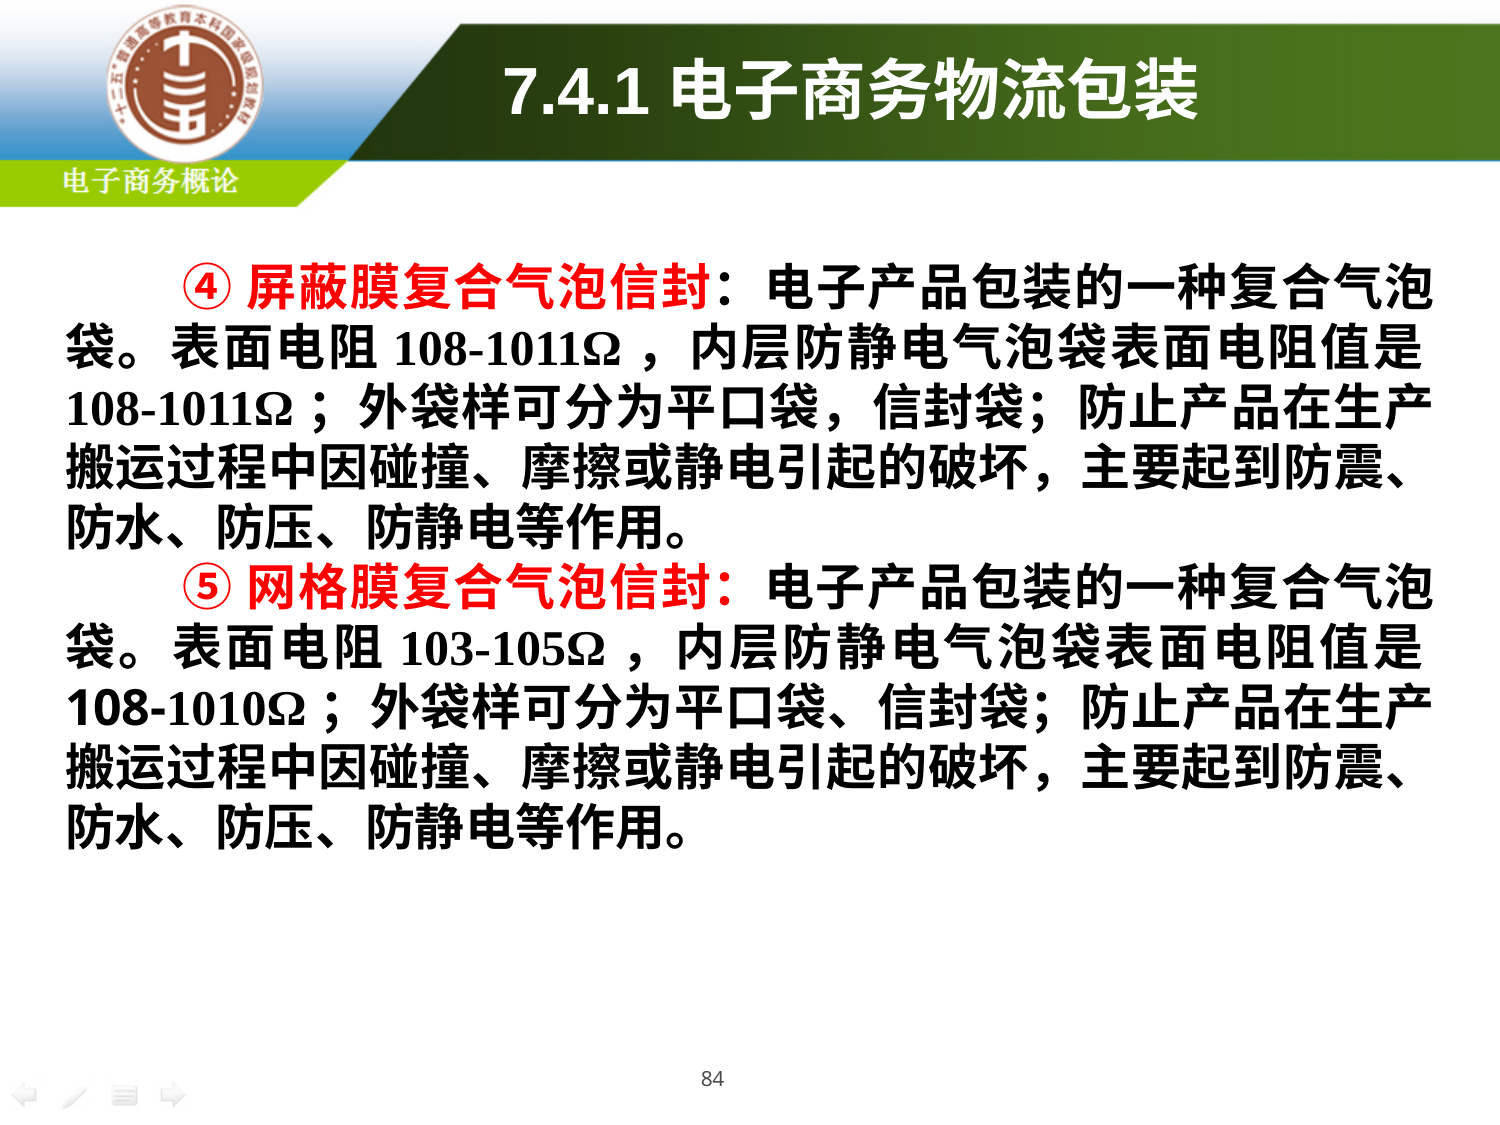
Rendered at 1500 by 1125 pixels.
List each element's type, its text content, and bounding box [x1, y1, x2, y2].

slide_number 84 [537, 1058, 888, 1109]
title 7.4.1电子商务物流包装 [487, 37, 1363, 138]
list ④屏蔽膜复合气泡信封：电子产品包装的一种复合气泡袋。表面电阻108-1011Ω，内层防静电气泡袋表面电阻值是108-1011Ω；外袋样可分为平口袋，信封袋；防止产品在生产搬运过程中因碰撞、摩擦或静电引起的破坏，主要起到防震、防水、防压、防静电等作用。 ⑤网格膜复合气泡信封：电子产品包装的一种复合气泡袋。表面电阻103-105Ω，内层防静电气泡袋表面电阻值是108-1010Ω；外袋样可分为平口袋、信封袋；防止产品在生产搬运过程中因碰撞、摩擦或静电引起的破坏，主要起到防震、防水、防压、防静电等作用。 [49, 247, 1451, 901]
picture [0, 0, 1500, 1125]
